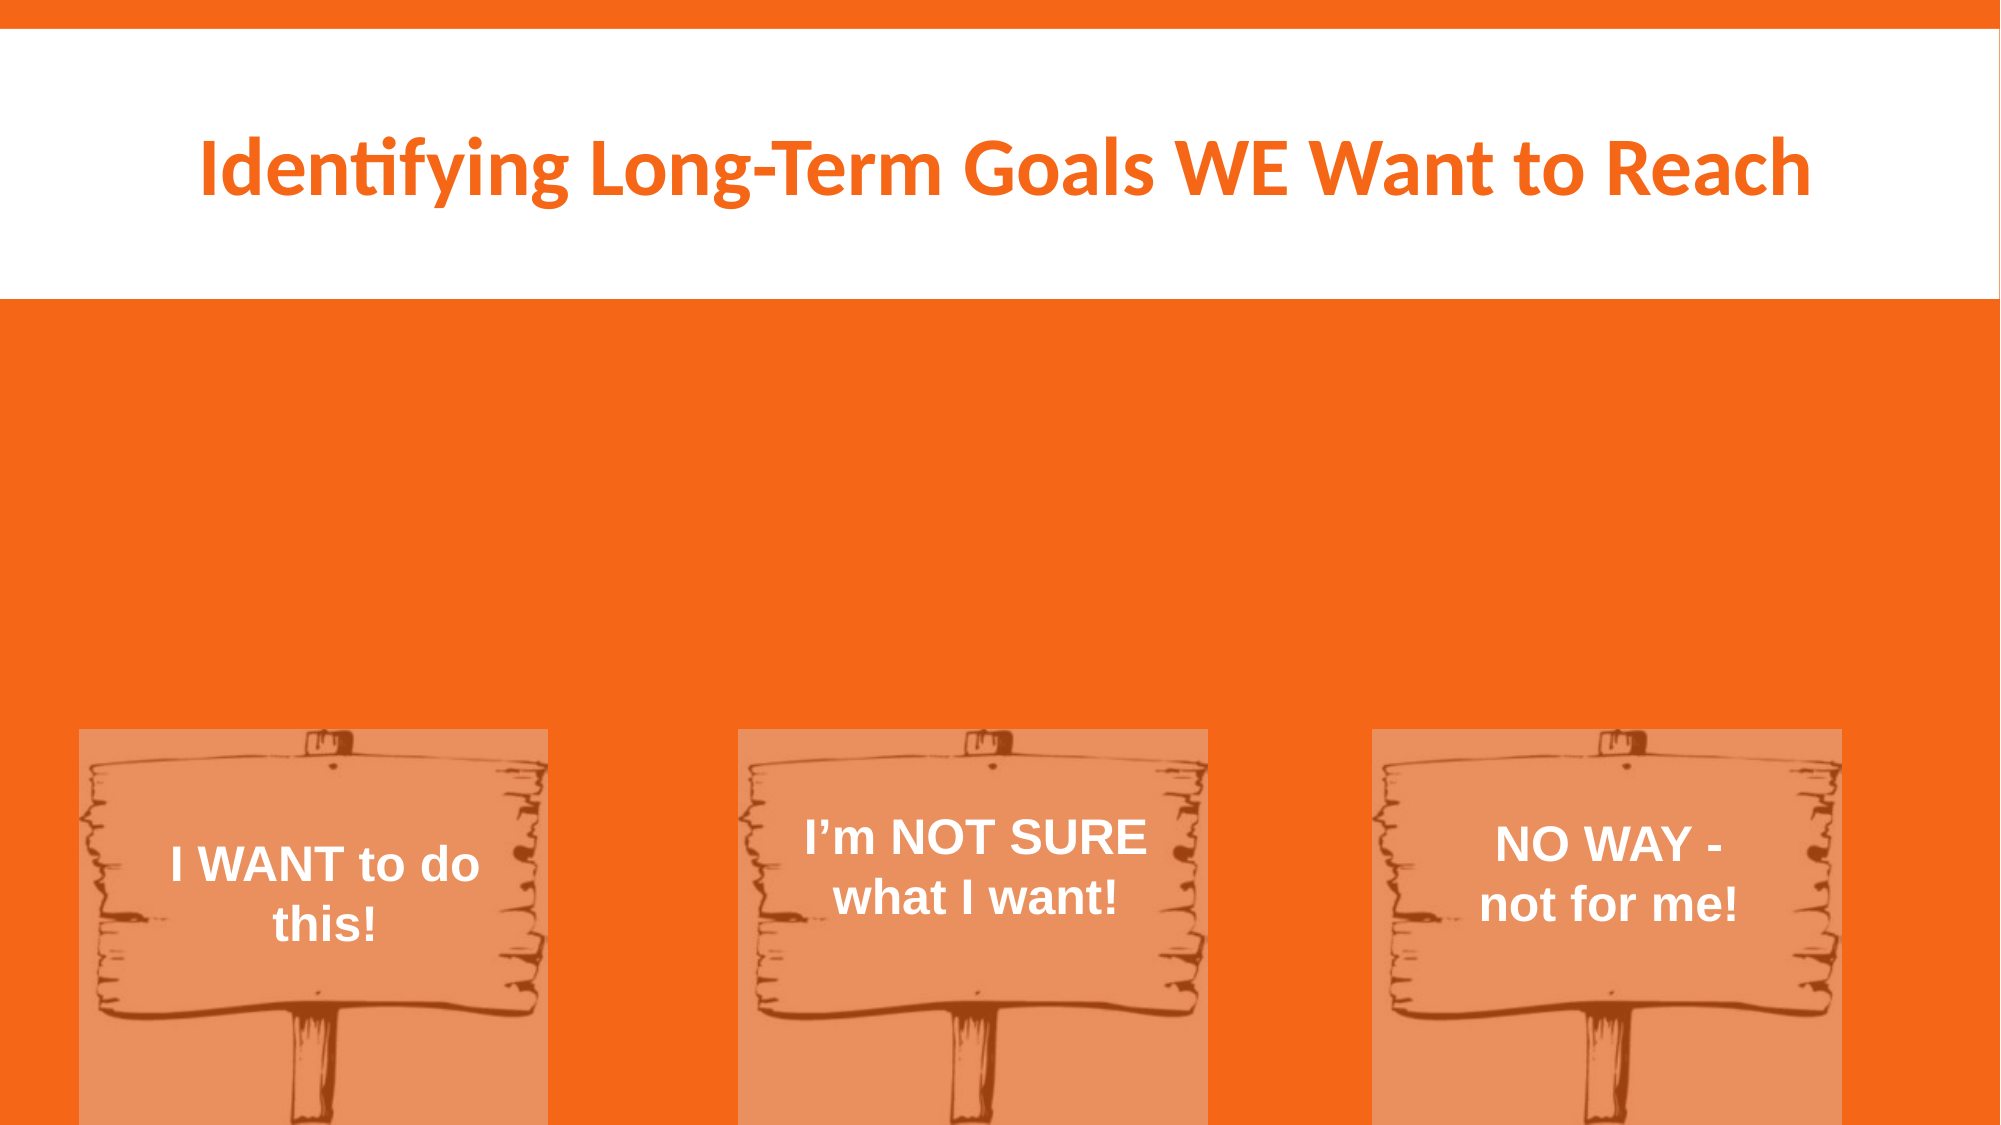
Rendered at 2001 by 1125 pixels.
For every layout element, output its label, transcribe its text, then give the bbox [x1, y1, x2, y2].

title Identifying Long-Term Goals WE Want to Reach [129, 46, 1884, 295]
picture [1372, 729, 1842, 1125]
picture [78, 729, 548, 1125]
picture [738, 729, 1208, 1125]
